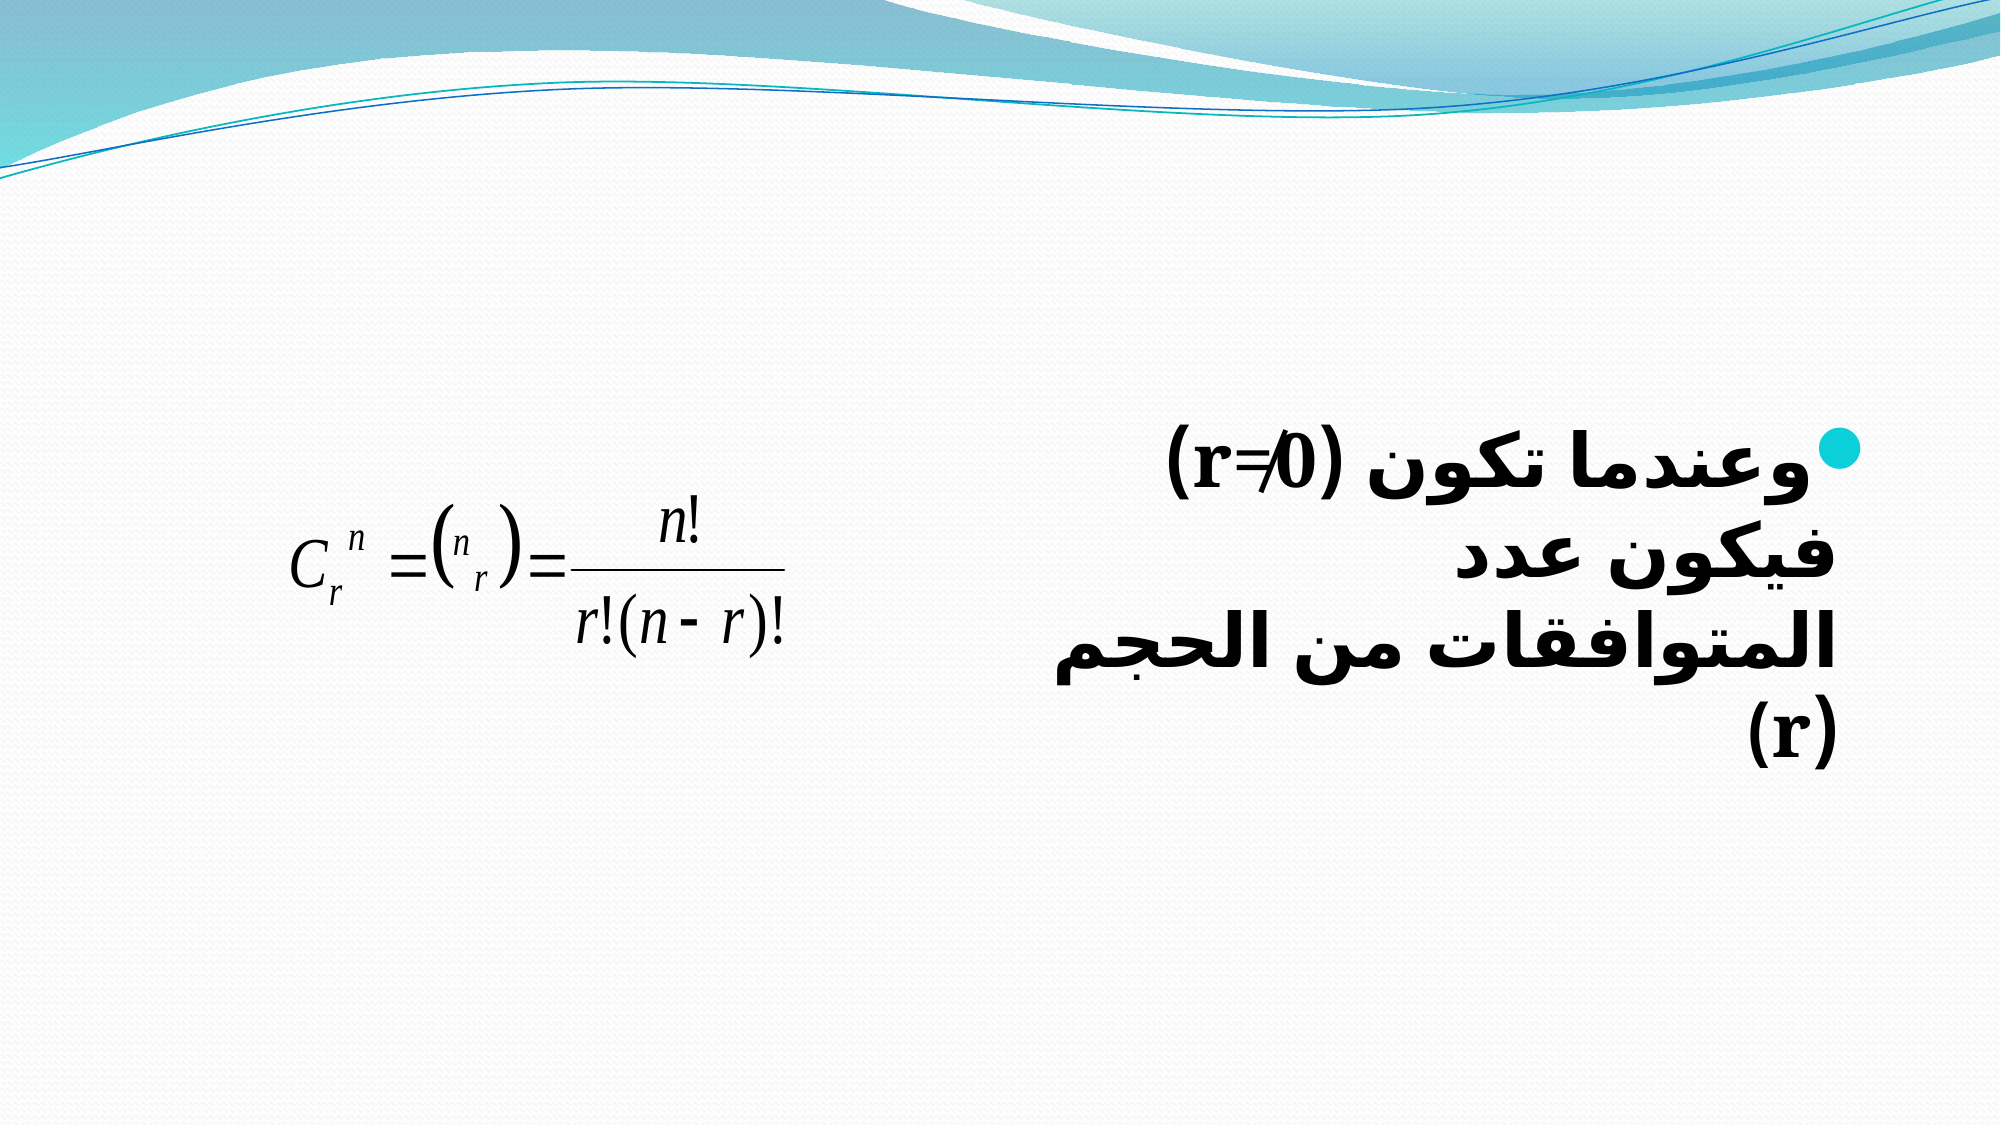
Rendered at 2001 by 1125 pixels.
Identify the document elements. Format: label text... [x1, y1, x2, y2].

list وعندما تكون (r≠0) فيكون عدد المتوافقات من الحجم (r) [1015, 412, 1900, 1044]
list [280, 474, 795, 672]
